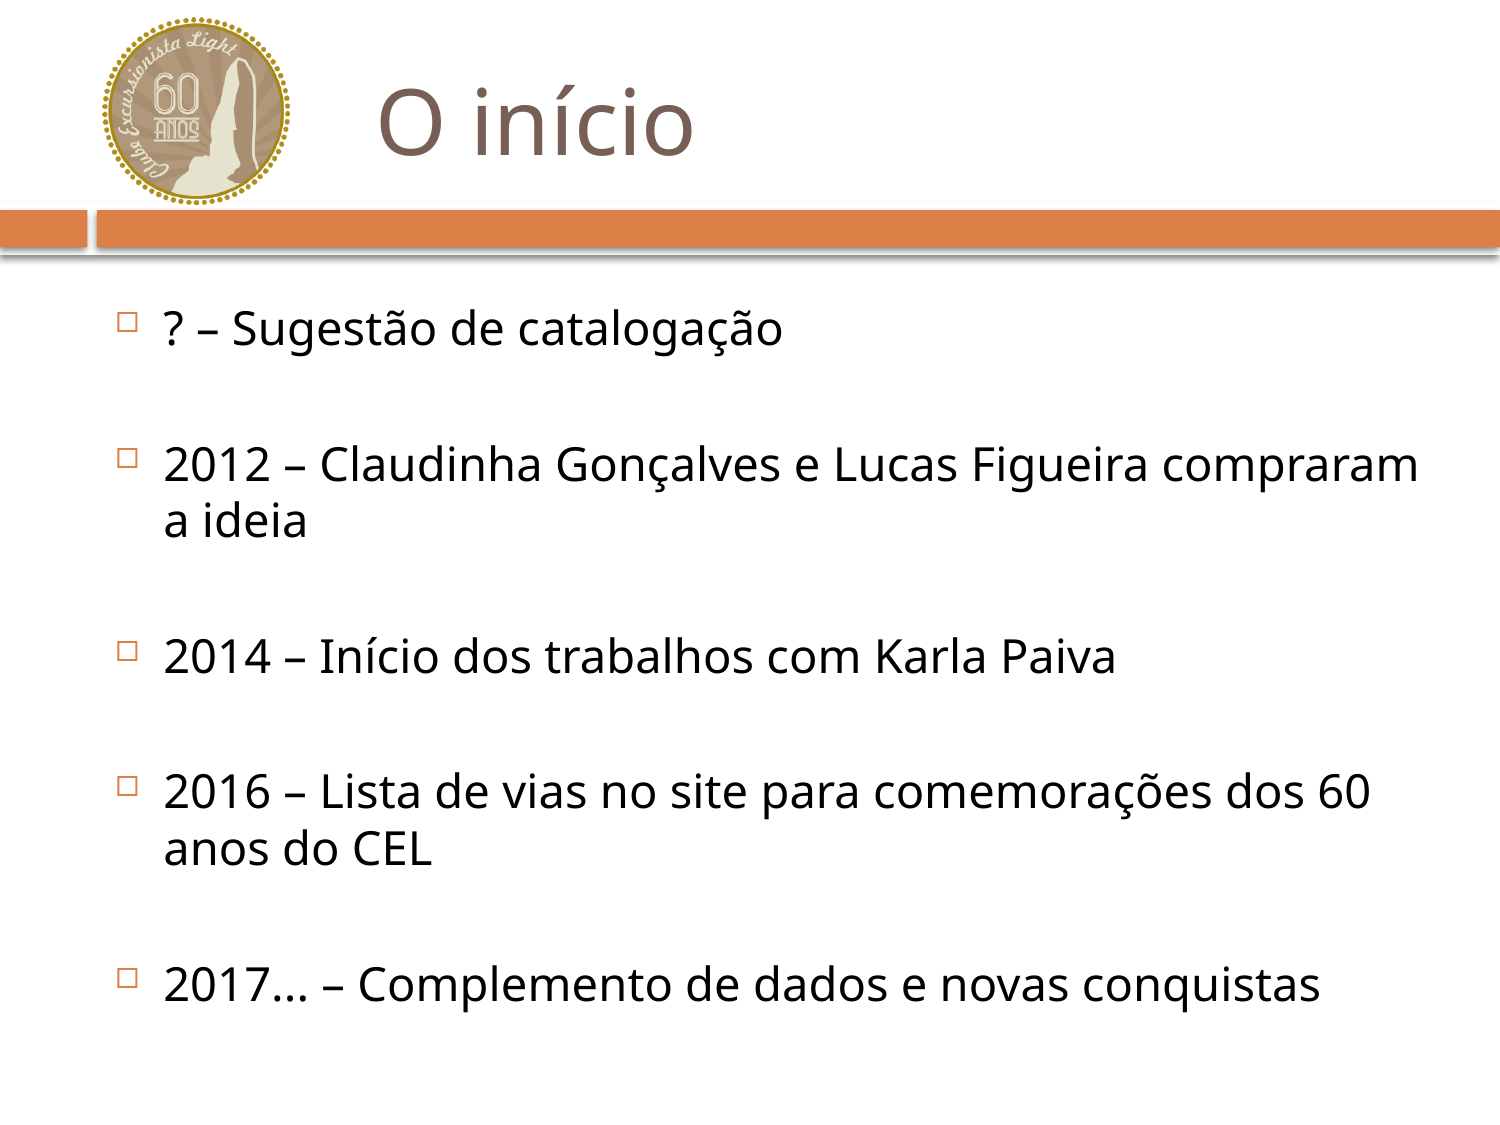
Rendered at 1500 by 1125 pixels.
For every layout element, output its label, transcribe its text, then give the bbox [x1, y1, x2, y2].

list ? – Sugestão de catalogação 2012 – Claudinha Gonçalves e Lucas Figueira compraram a ideia 2014 – Início dos trabalhos com Karla Paiva 2016 – Lista de vias no site para comemorações dos 60 anos do CEL 2017... – Complemento de dados e novas conquistas [100, 290, 1438, 1028]
title O início [360, 37, 1438, 200]
picture [102, 17, 290, 205]
